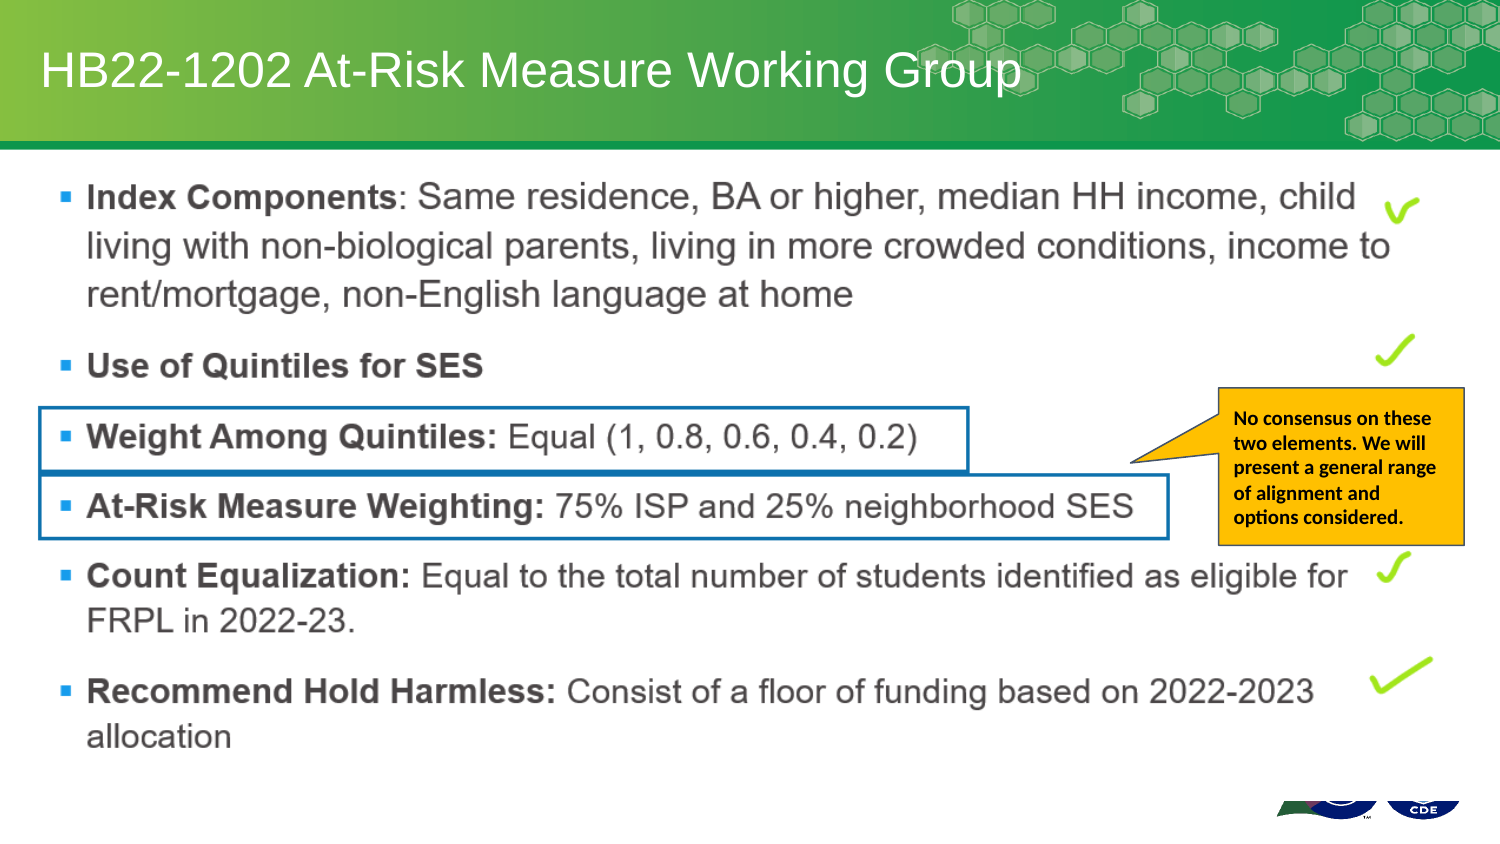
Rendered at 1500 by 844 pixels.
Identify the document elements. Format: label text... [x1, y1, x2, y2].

title HB22-1202 At-Risk Measure Working Group [40, 43, 1268, 137]
picture [24, 162, 1476, 820]
picture [0, 0, 1500, 150]
